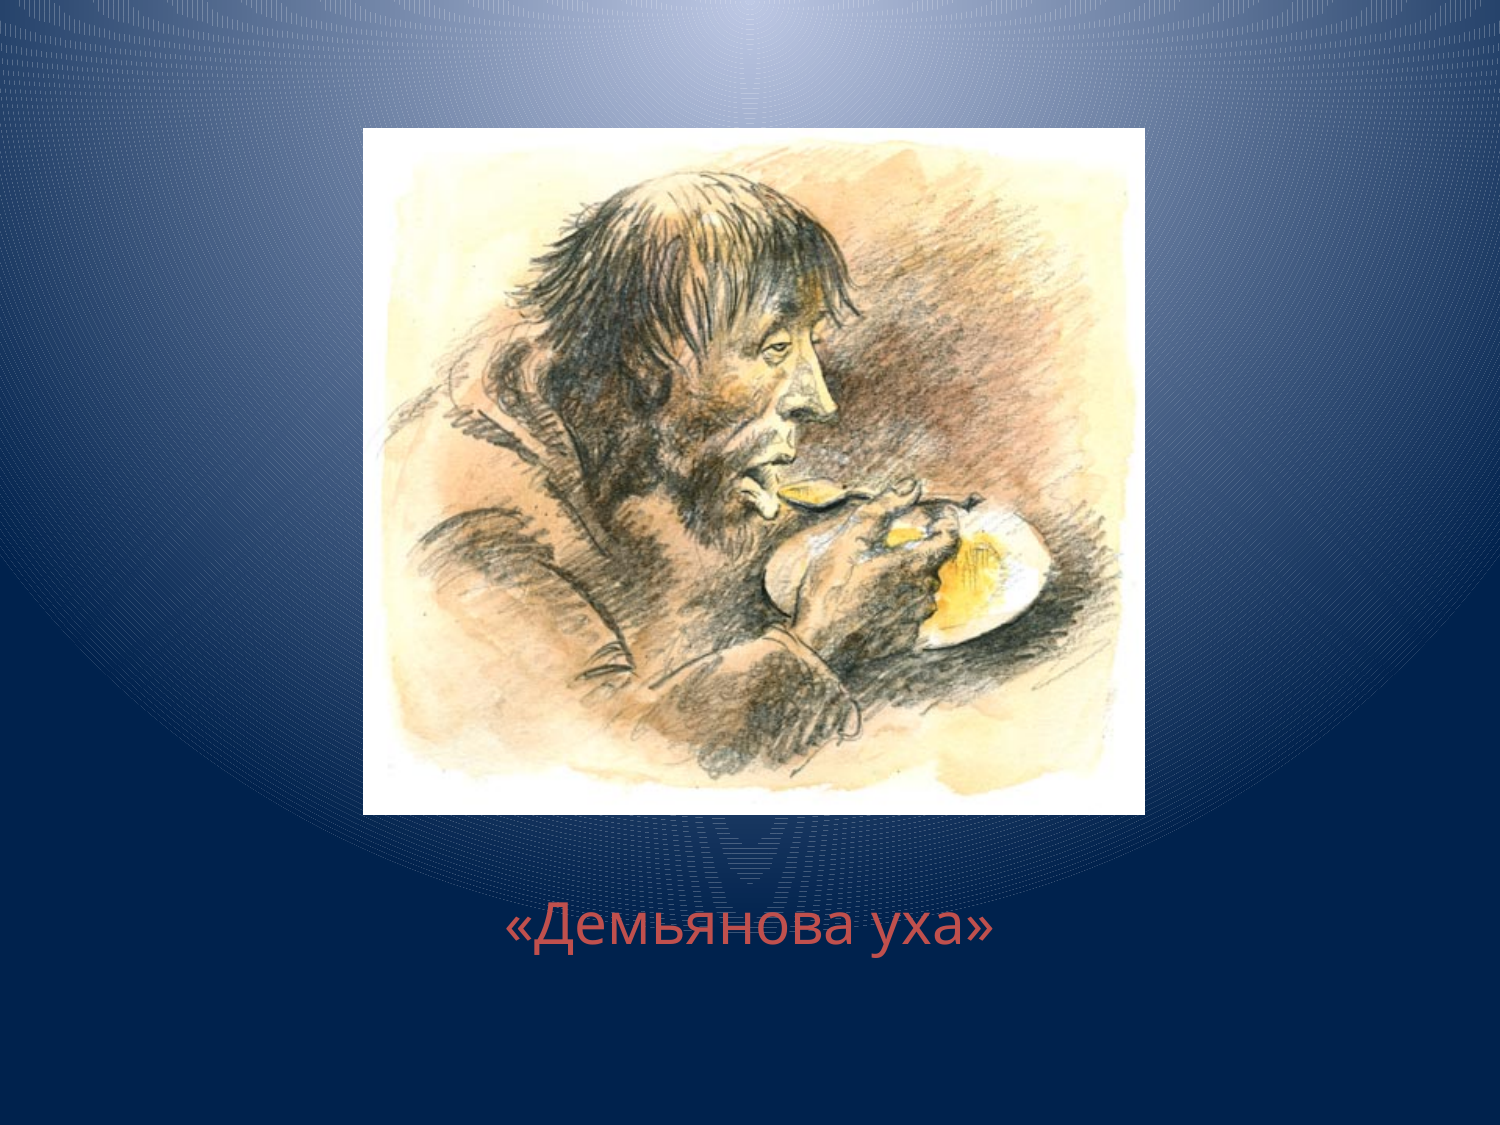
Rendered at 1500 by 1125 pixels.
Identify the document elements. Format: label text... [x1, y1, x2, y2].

picture [363, 128, 1145, 816]
text_box «Демьянова уха» [398, 878, 1102, 964]
